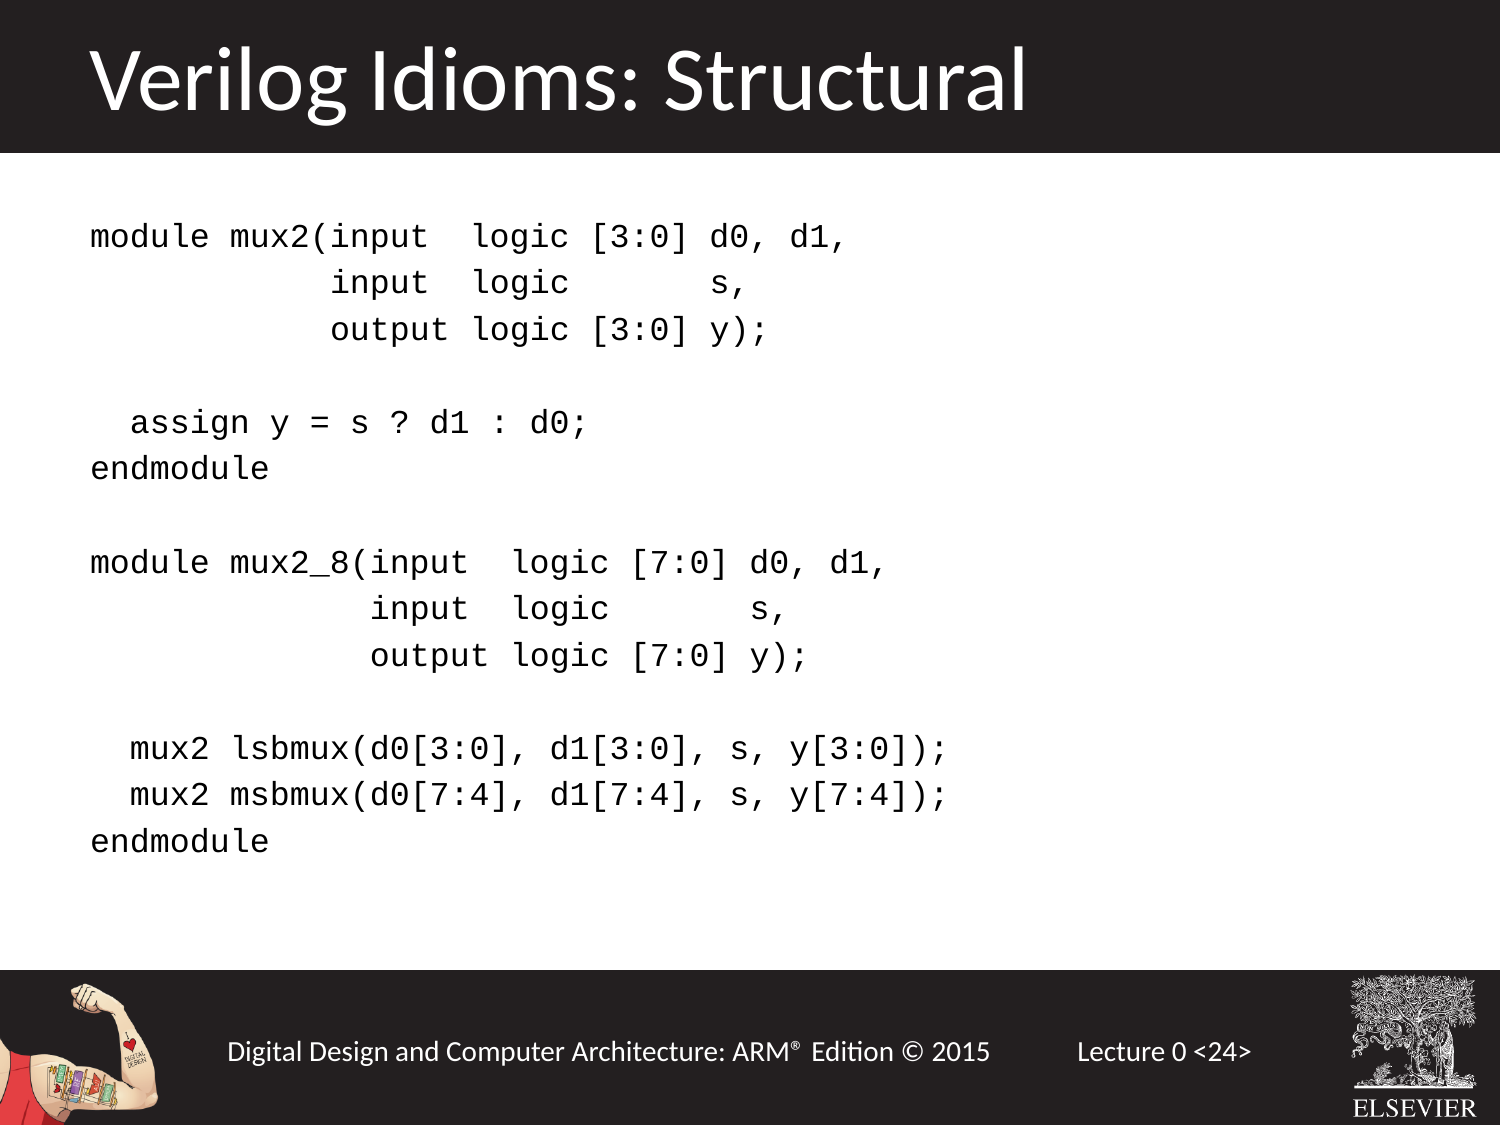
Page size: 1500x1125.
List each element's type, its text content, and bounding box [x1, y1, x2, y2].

text_box Verilog Idioms: Structural [75, 11, 1375, 136]
picture [0, 979, 163, 1125]
text_box module mux2(input logic [3:0] d0, d1, input logic s, output logic [3:0] y); assign y = s ? d1 : d0; endmodule module mux2_8(input logic [7:0] d0, d1, input logic s, output logic [7:0] y); mux2 lsbmux(d0[3:0], d1[3:0], s, y[3:0]); mux2 msbmux(d0[7:4], d1[7:4], s, y[7:4]); endmodule [74, 160, 1338, 973]
picture [1350, 974, 1477, 1117]
